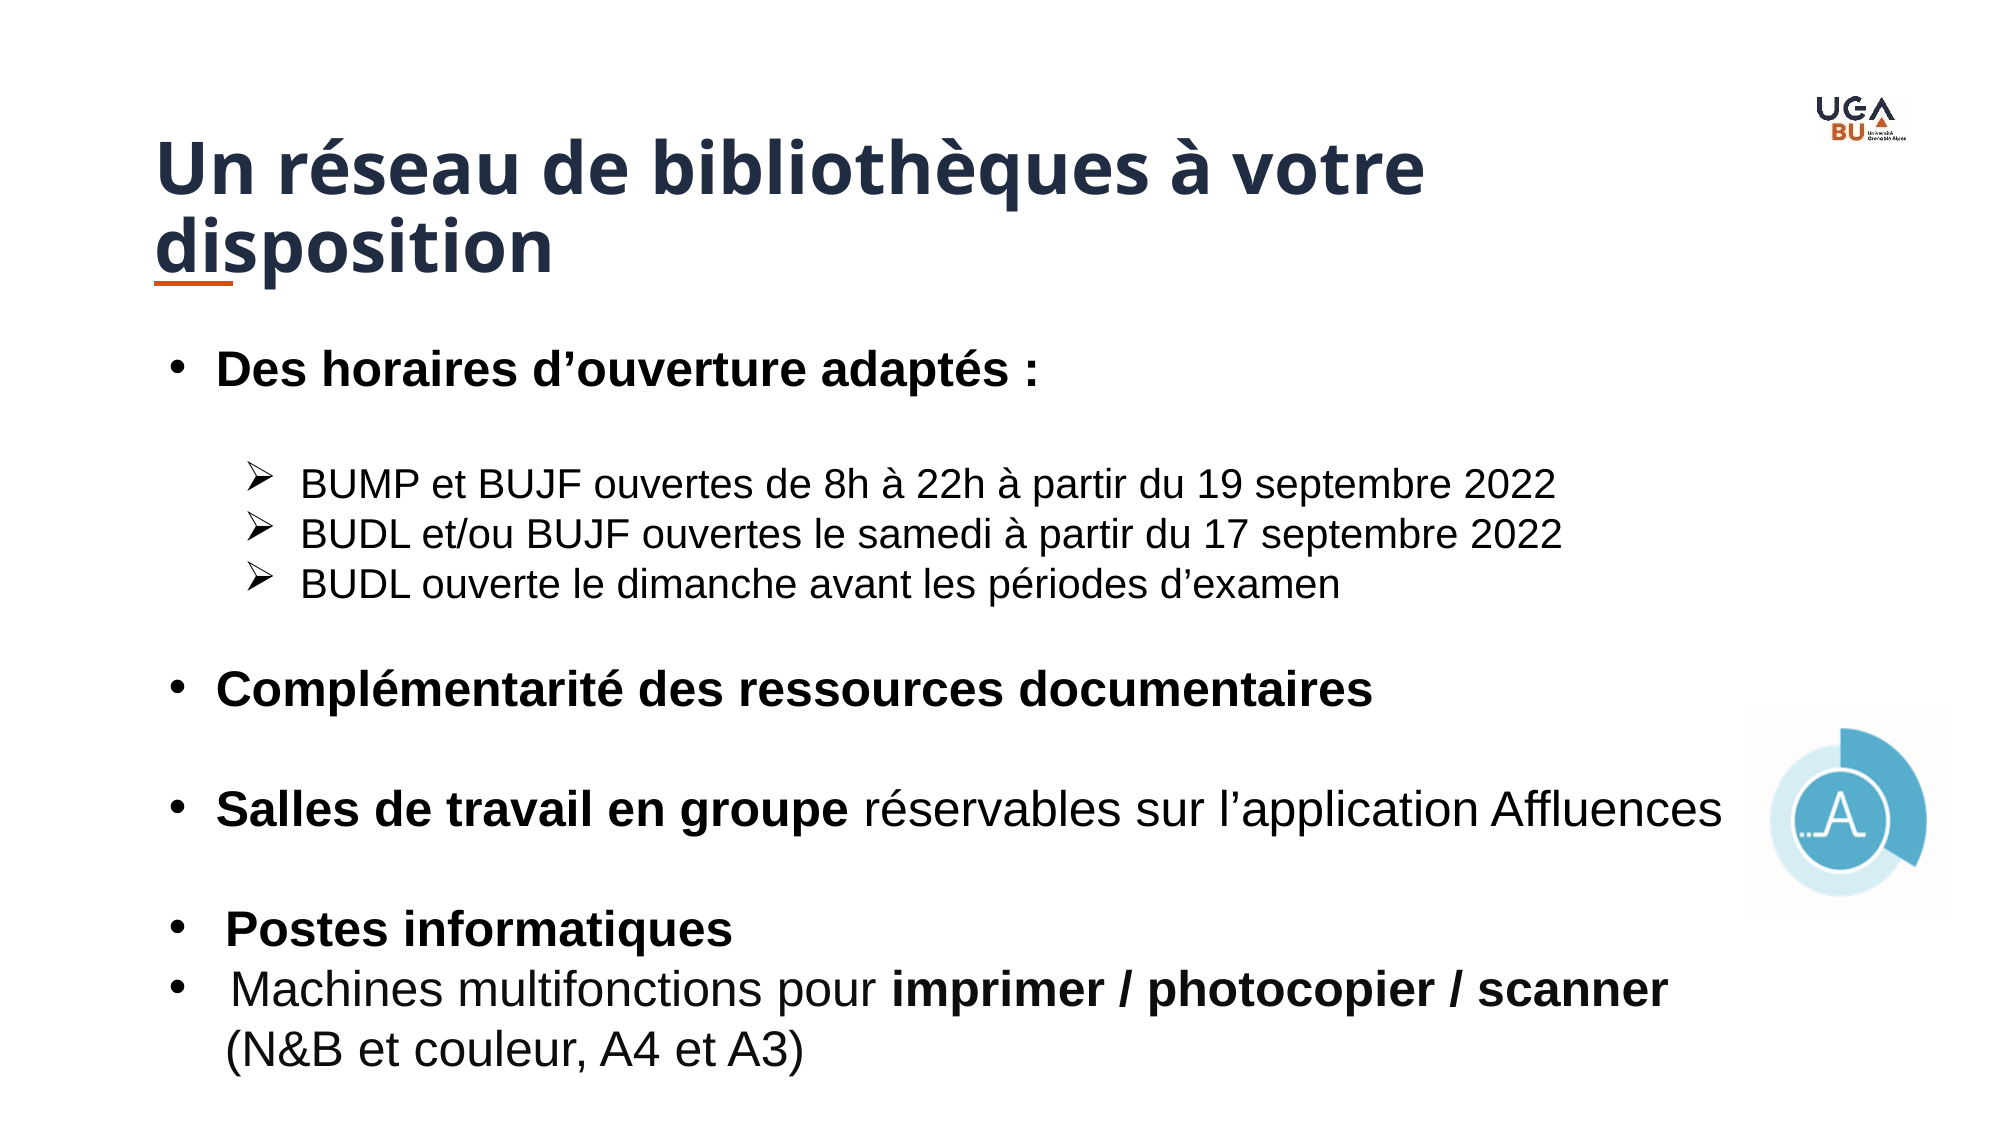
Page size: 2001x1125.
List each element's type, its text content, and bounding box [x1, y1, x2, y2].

picture [1745, 708, 1947, 915]
picture [1817, 96, 1906, 141]
text_box Des horaires d’ouverture adaptés : BUMP et BUJF ouvertes de 8h à 22h à partir du 19 septembre 2022 BUDL et/ou BUJF ouvertes le samedi à partir du 17 septembre 2022 BUDL ouverte le dimanche avant les périodes d’examen Complémentarité des ressources documentaires Salles de travail en groupe réservables sur l’application Affluences Postes informatiques Machines multifonctions pour imprimer / photocopier / scanner (N&B et couleur, A4 et A3) [154, 329, 1918, 1125]
title Un réseau de bibliothèques à votre disposition [139, 123, 1710, 308]
